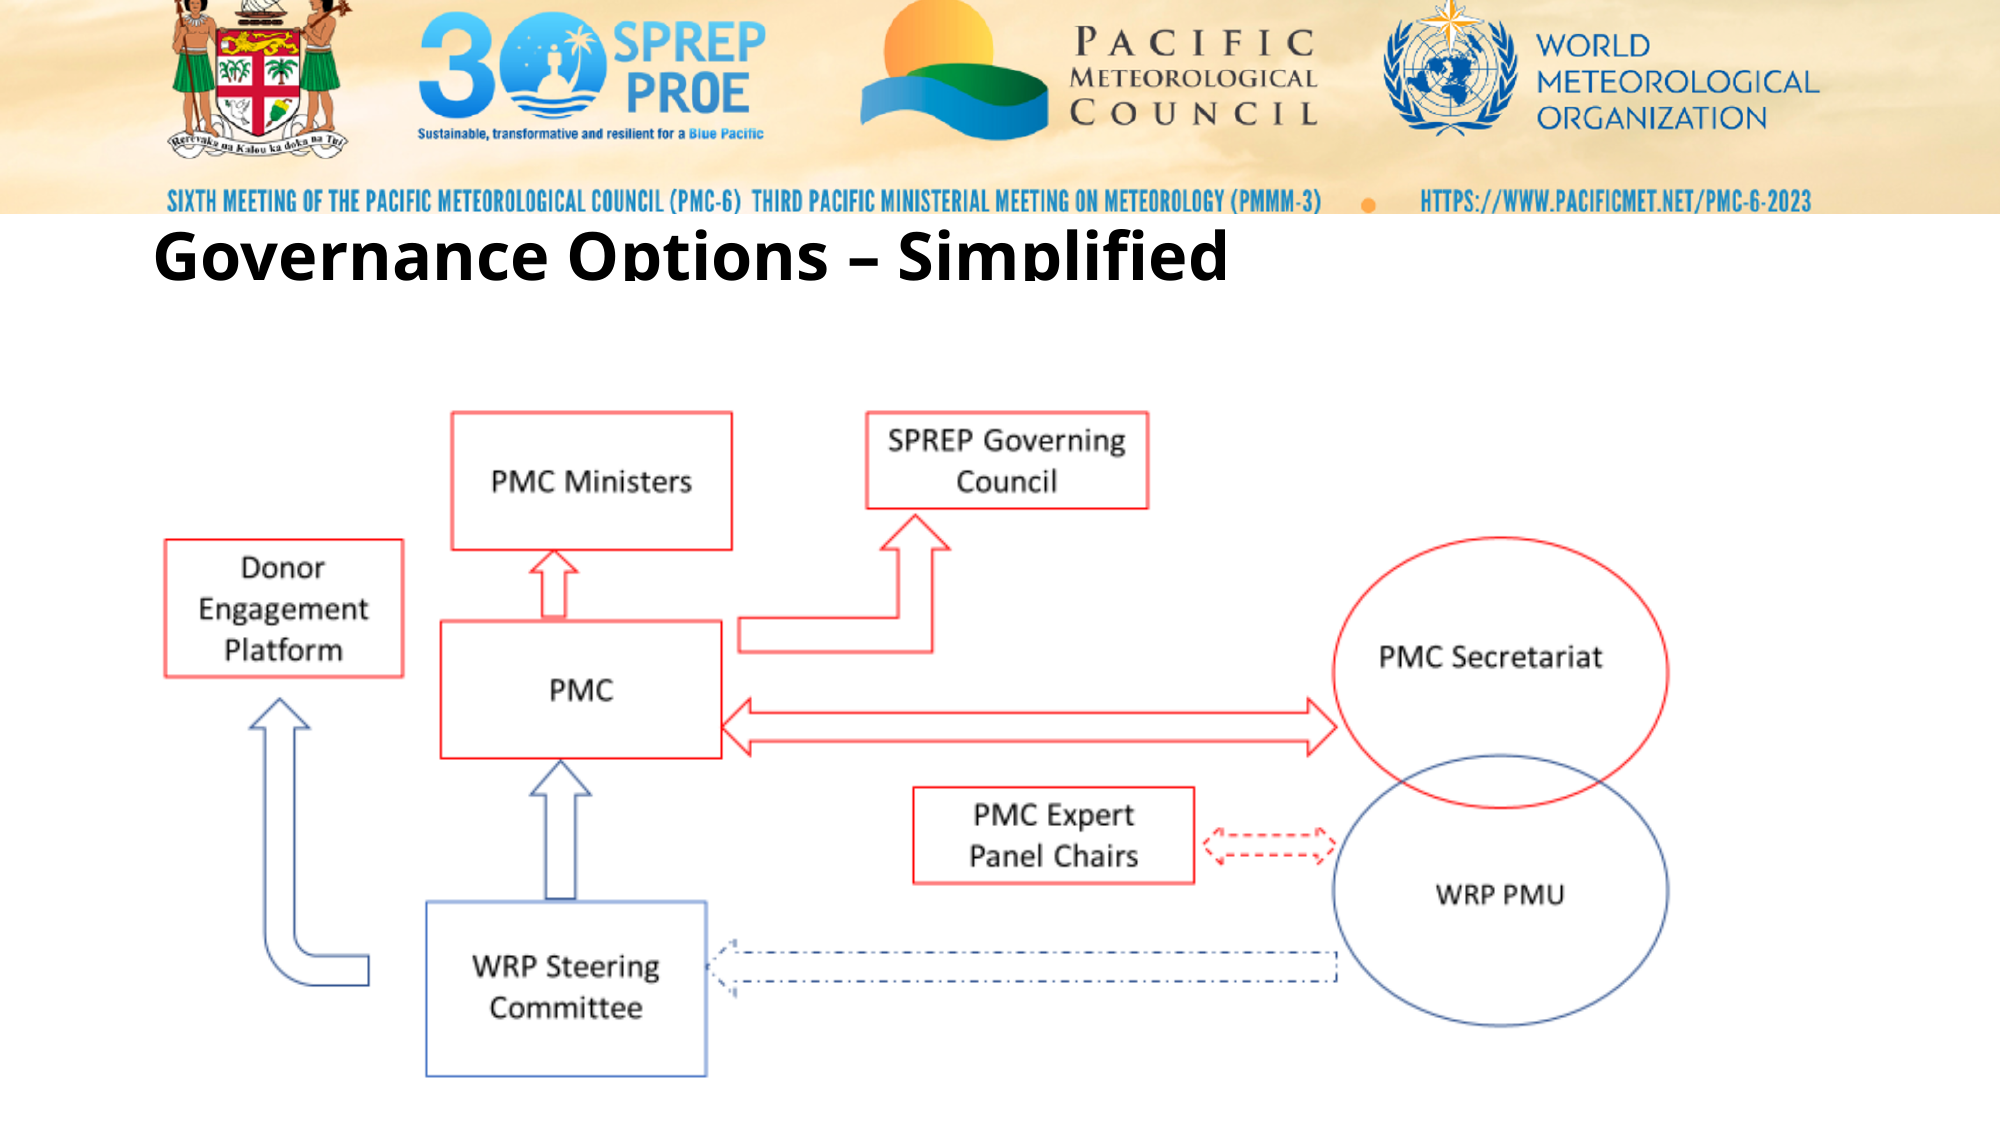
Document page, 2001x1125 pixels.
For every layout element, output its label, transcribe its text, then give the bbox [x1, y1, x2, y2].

picture [0, 0, 2000, 214]
picture [137, 281, 1788, 1125]
title Governance Options – Simplified [137, 214, 1863, 305]
